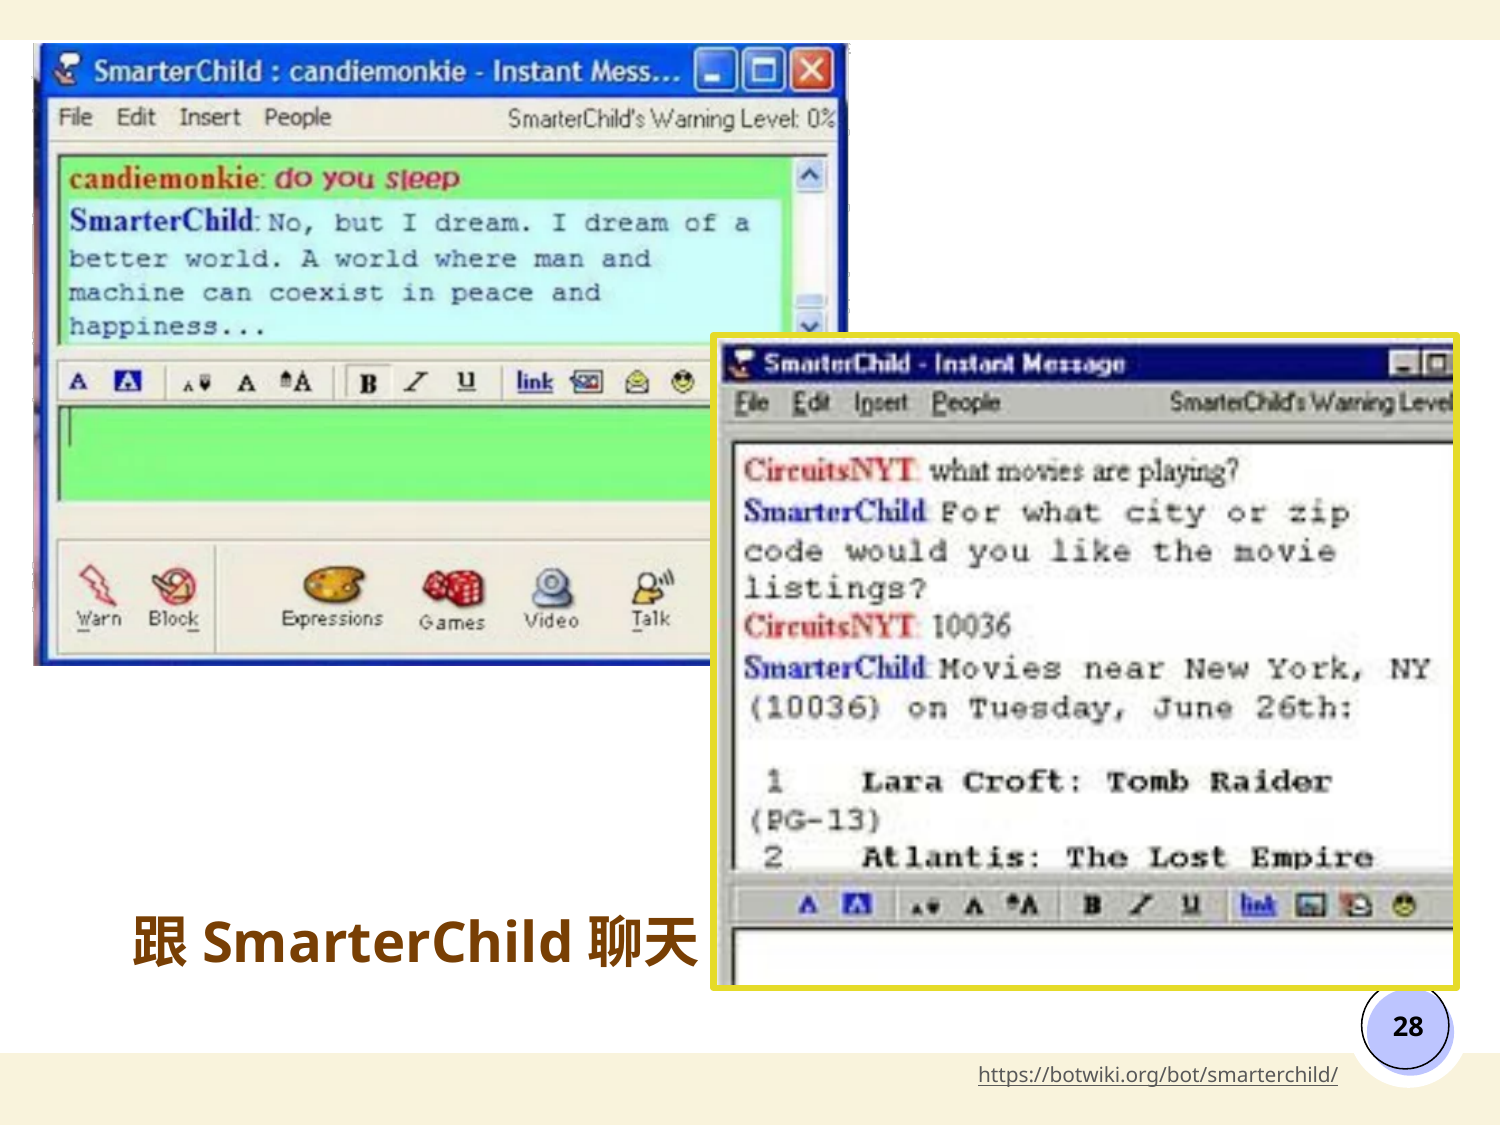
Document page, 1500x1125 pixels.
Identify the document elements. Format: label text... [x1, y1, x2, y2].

list https://botwiki.org/bot/smarterchild/ [308, 1055, 1344, 1098]
title 跟SmarterChild聊天 [117, 886, 710, 989]
slide_number ‹#› [1363, 992, 1454, 1071]
picture [31, 42, 1454, 985]
